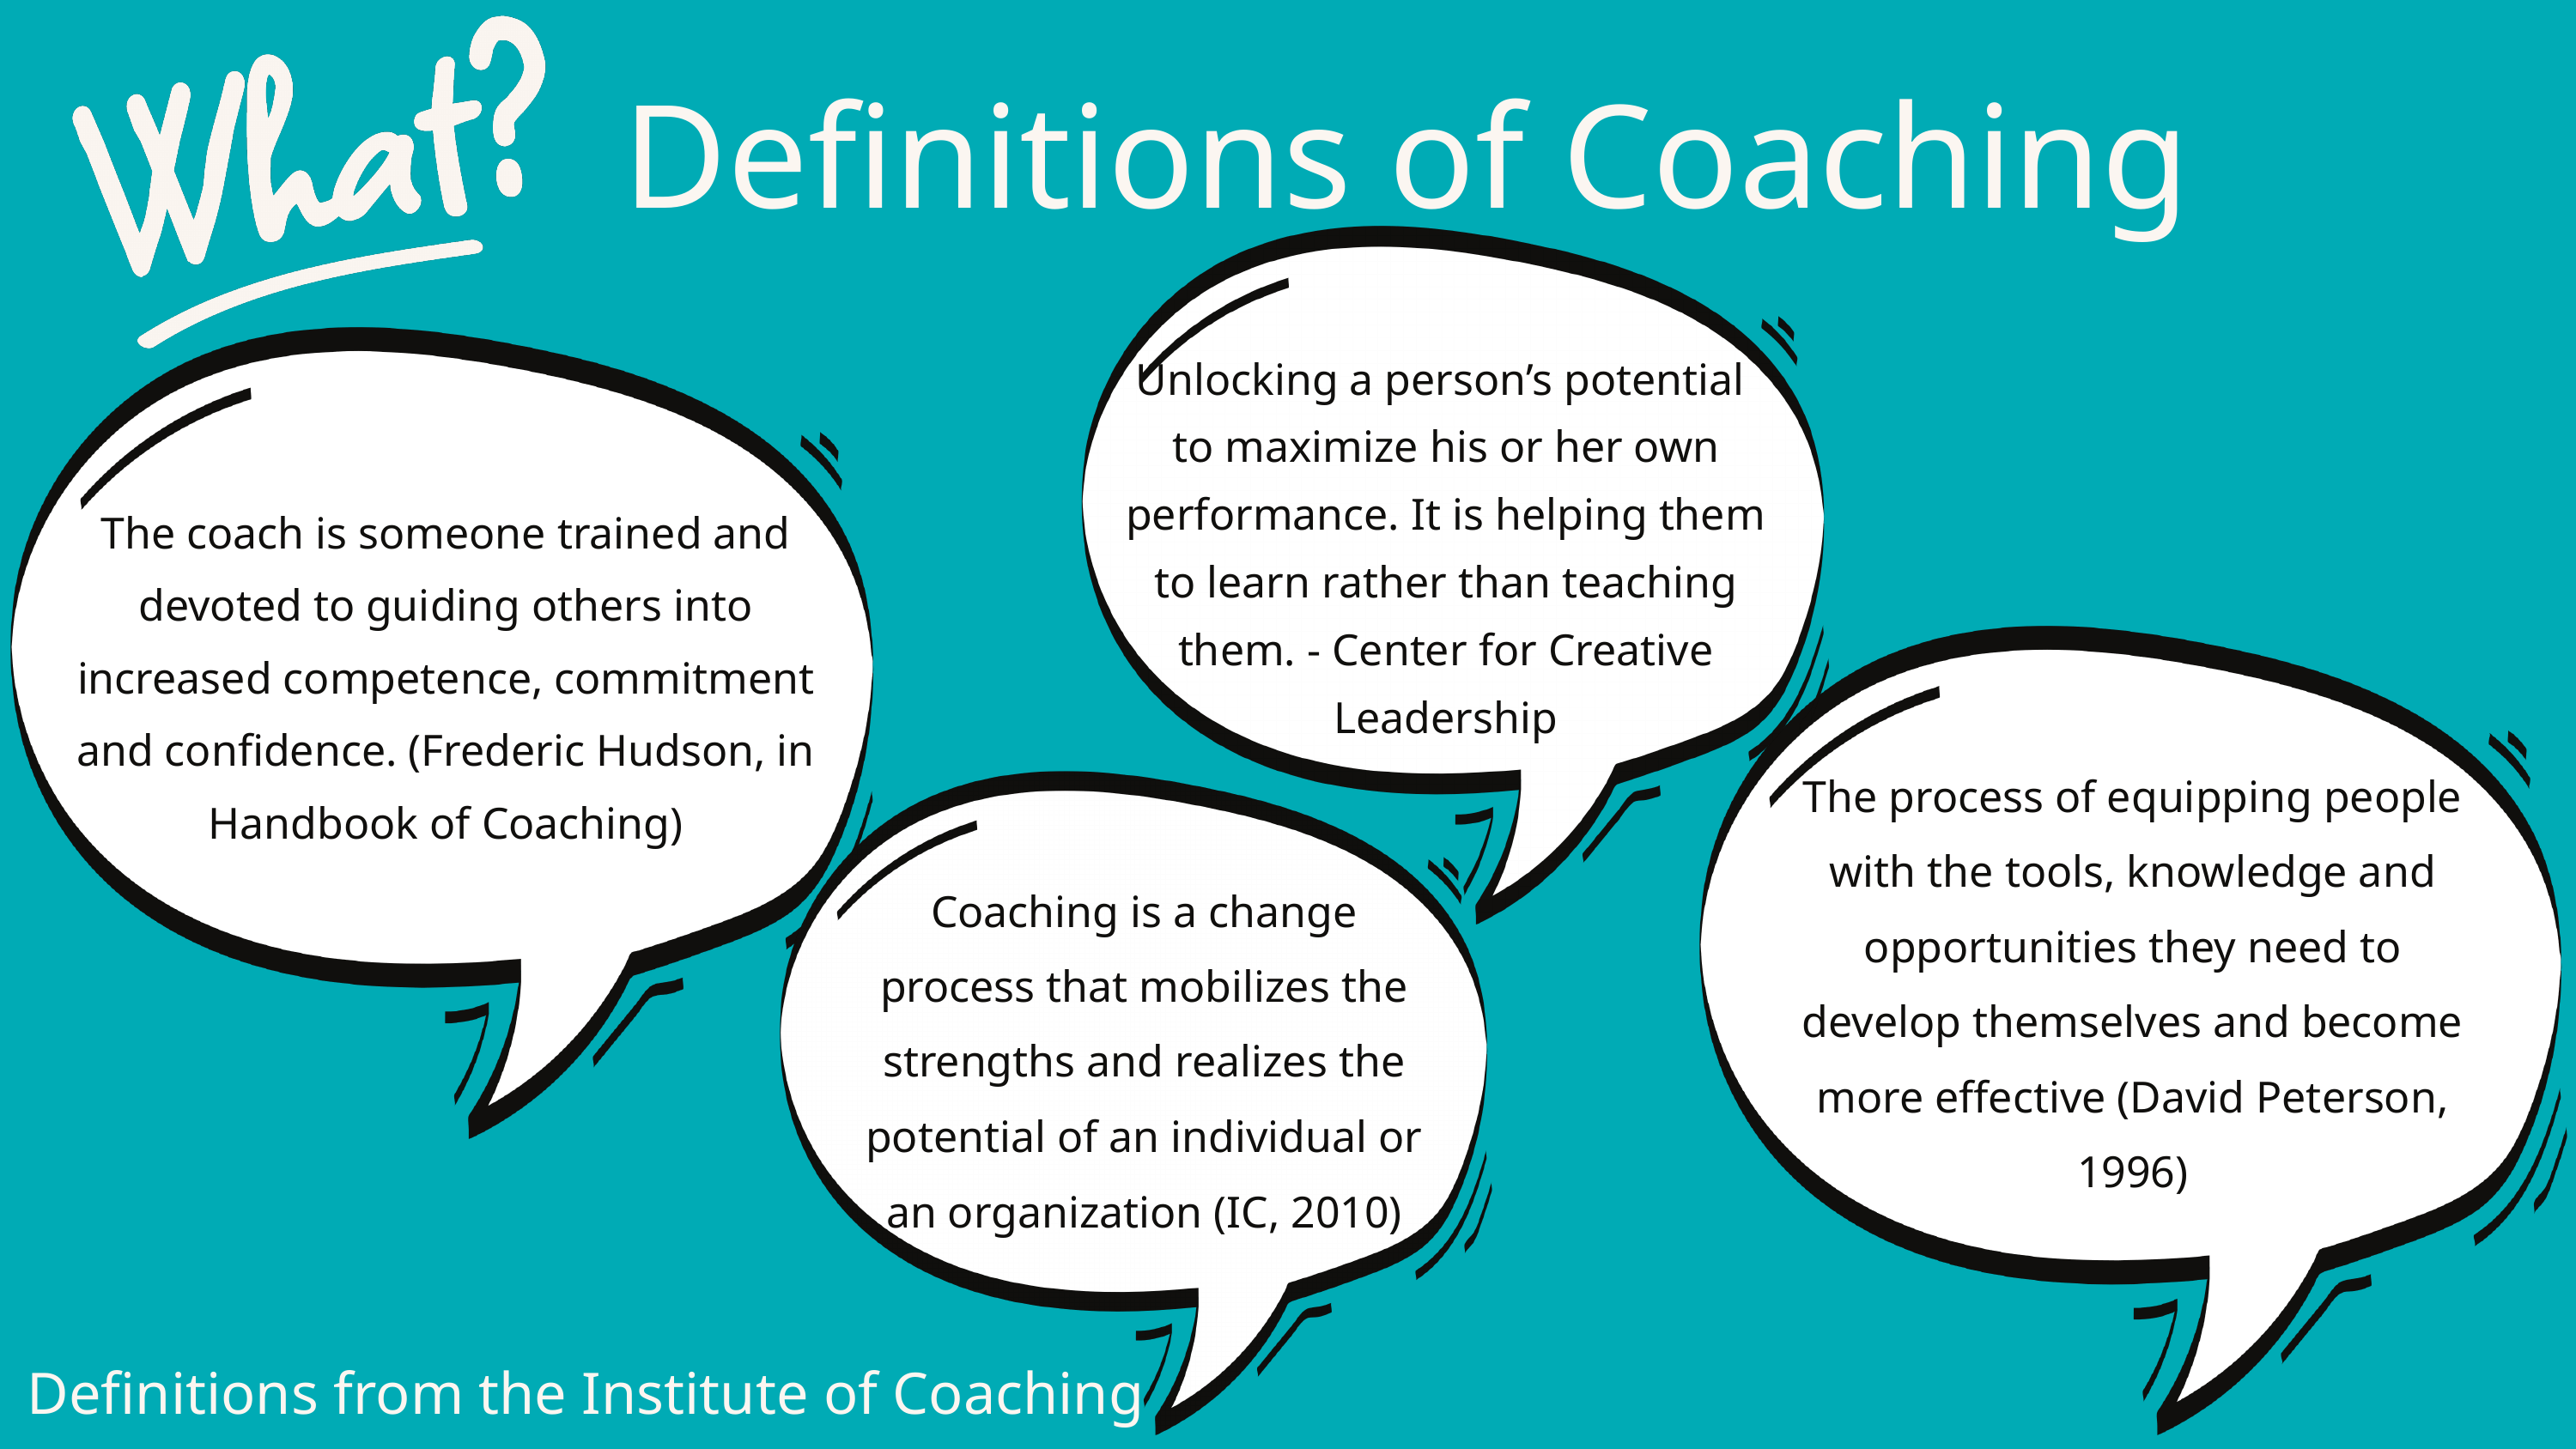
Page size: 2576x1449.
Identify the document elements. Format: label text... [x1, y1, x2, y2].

text_box Coaching is a change process that mobilizes the strengths and realizes the potential of an individual or an organization (IC, 2010) [863, 860, 1425, 1237]
text_box [1072, 210, 1837, 925]
text_box The coach is someone trained and devoted to guiding others into increased competence, commitment and confidence. (Frederic Hudson, in Handbook of Coaching) [73, 484, 819, 848]
text_box Definitions from the Institute of Coaching [27, 1325, 1607, 1426]
text_box [0, 310, 888, 1139]
text_box [771, 756, 1499, 1325]
text_box Unlocking a person’s potential to maximize his or her own performance. It is helping them to learn rather than teaching them. - Center for Creative Leadership [1115, 328, 1777, 743]
text_box [1689, 608, 2576, 1435]
text_box The process of equipping people with the tools, knowledge and opportunities they need to develop themselves and become more effective (David Peterson, 1996) [1801, 745, 2464, 1197]
text_box [71, 15, 547, 310]
text_box [771, 1426, 1499, 1436]
text_box Definitions of Coaching [617, 0, 2196, 237]
